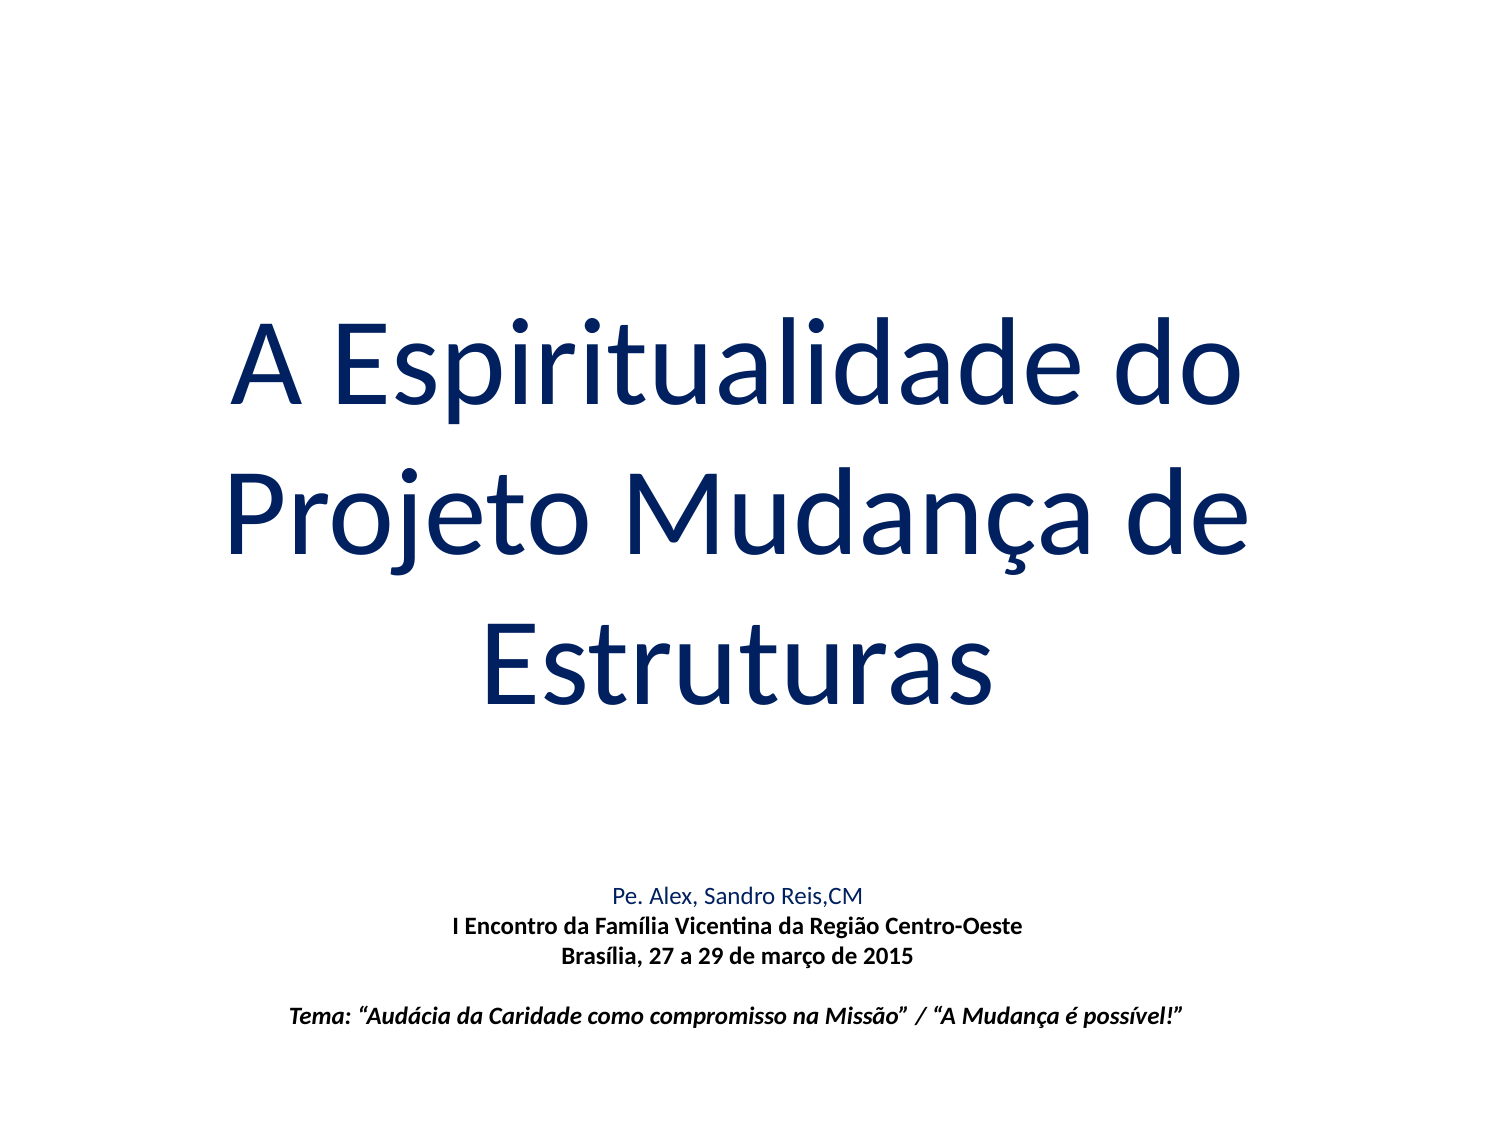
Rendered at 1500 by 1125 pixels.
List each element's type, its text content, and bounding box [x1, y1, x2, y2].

title A Espiritualidade do Projeto Mudança de Estruturas Pe. Alex, Sandro Reis,CM I Encontro da Família Vicentina da Região Centro-Oeste Brasília, 27 a 29 de março de 2015 Tema: “Audácia da Caridade como compromisso na Missão” / “A Mudança é possível!” [88, 219, 1388, 669]
